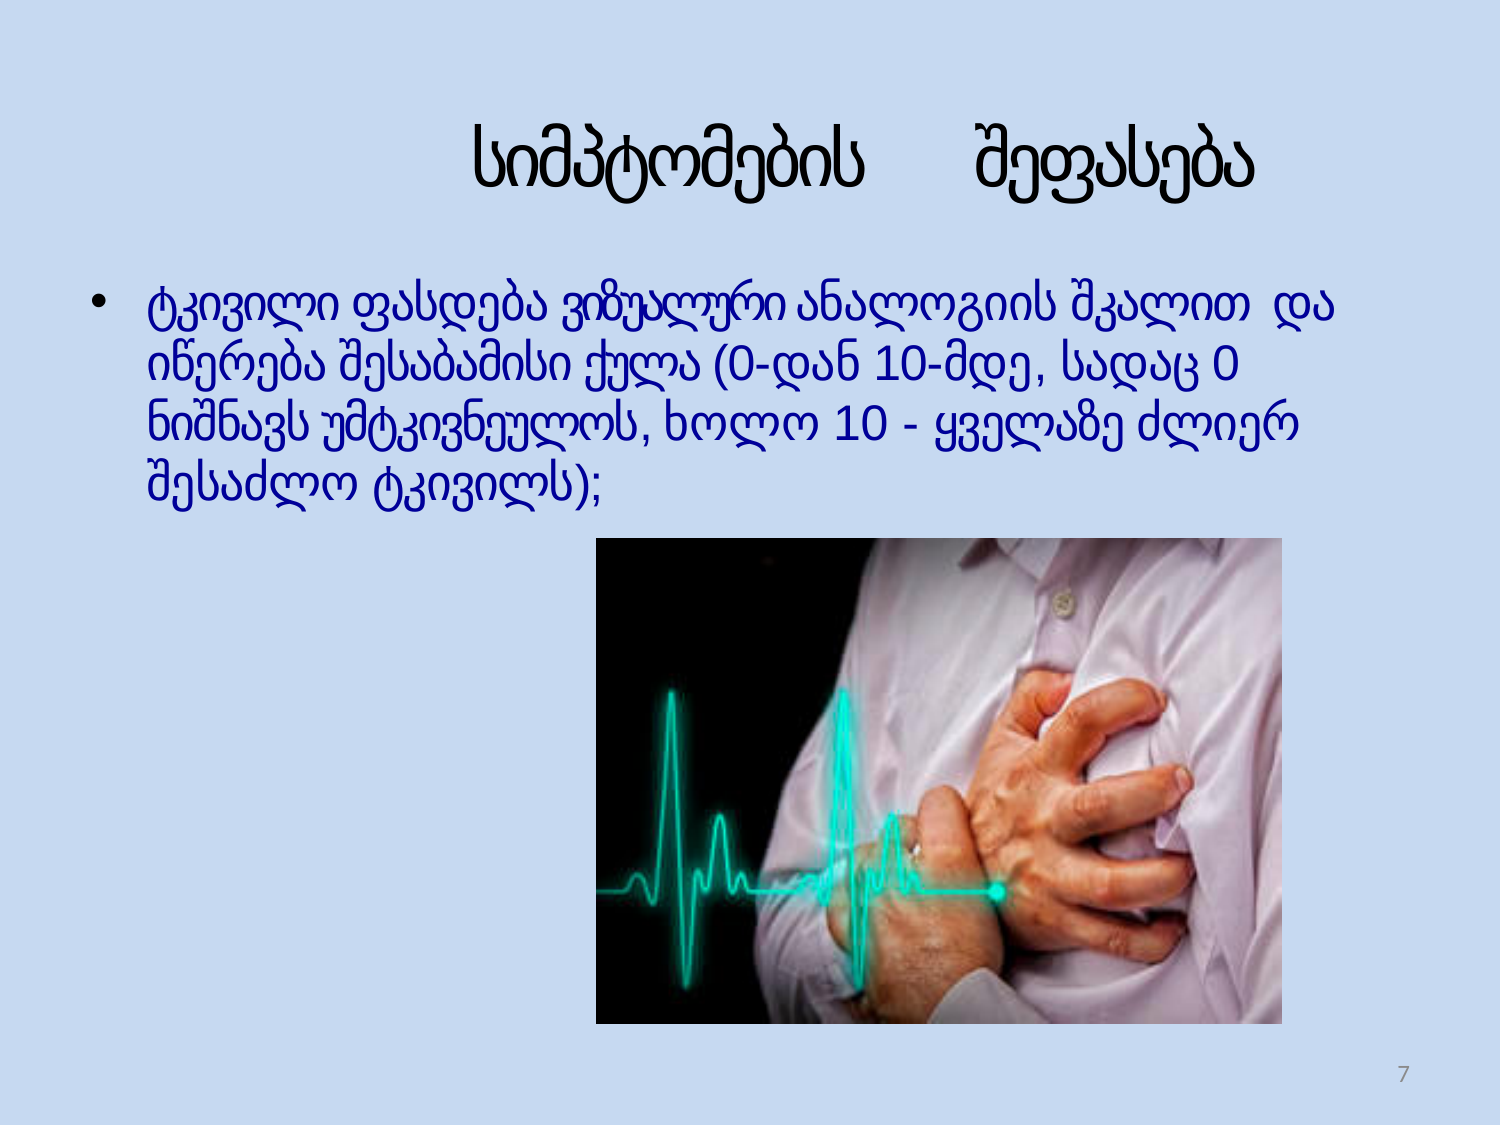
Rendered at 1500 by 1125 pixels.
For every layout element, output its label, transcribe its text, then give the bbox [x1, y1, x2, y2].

text_box ტკივილი ფასდება ვიზუალური ანალოგიის შკალით და იწერება შესაბამისი ქულა (0-დან 10-მდე, სადაც 0 ნიშნავს უმტკივნეულოს, ხოლო 10 - ყველაზე ძლიერ შესაძლო ტკივილს); [144, 269, 1397, 511]
slide_number 7 [1074, 1042, 1425, 1103]
picture [596, 538, 1282, 1024]
title სიმპტომების შეფასება [75, 27, 1425, 251]
text_box • [87, 267, 110, 328]
